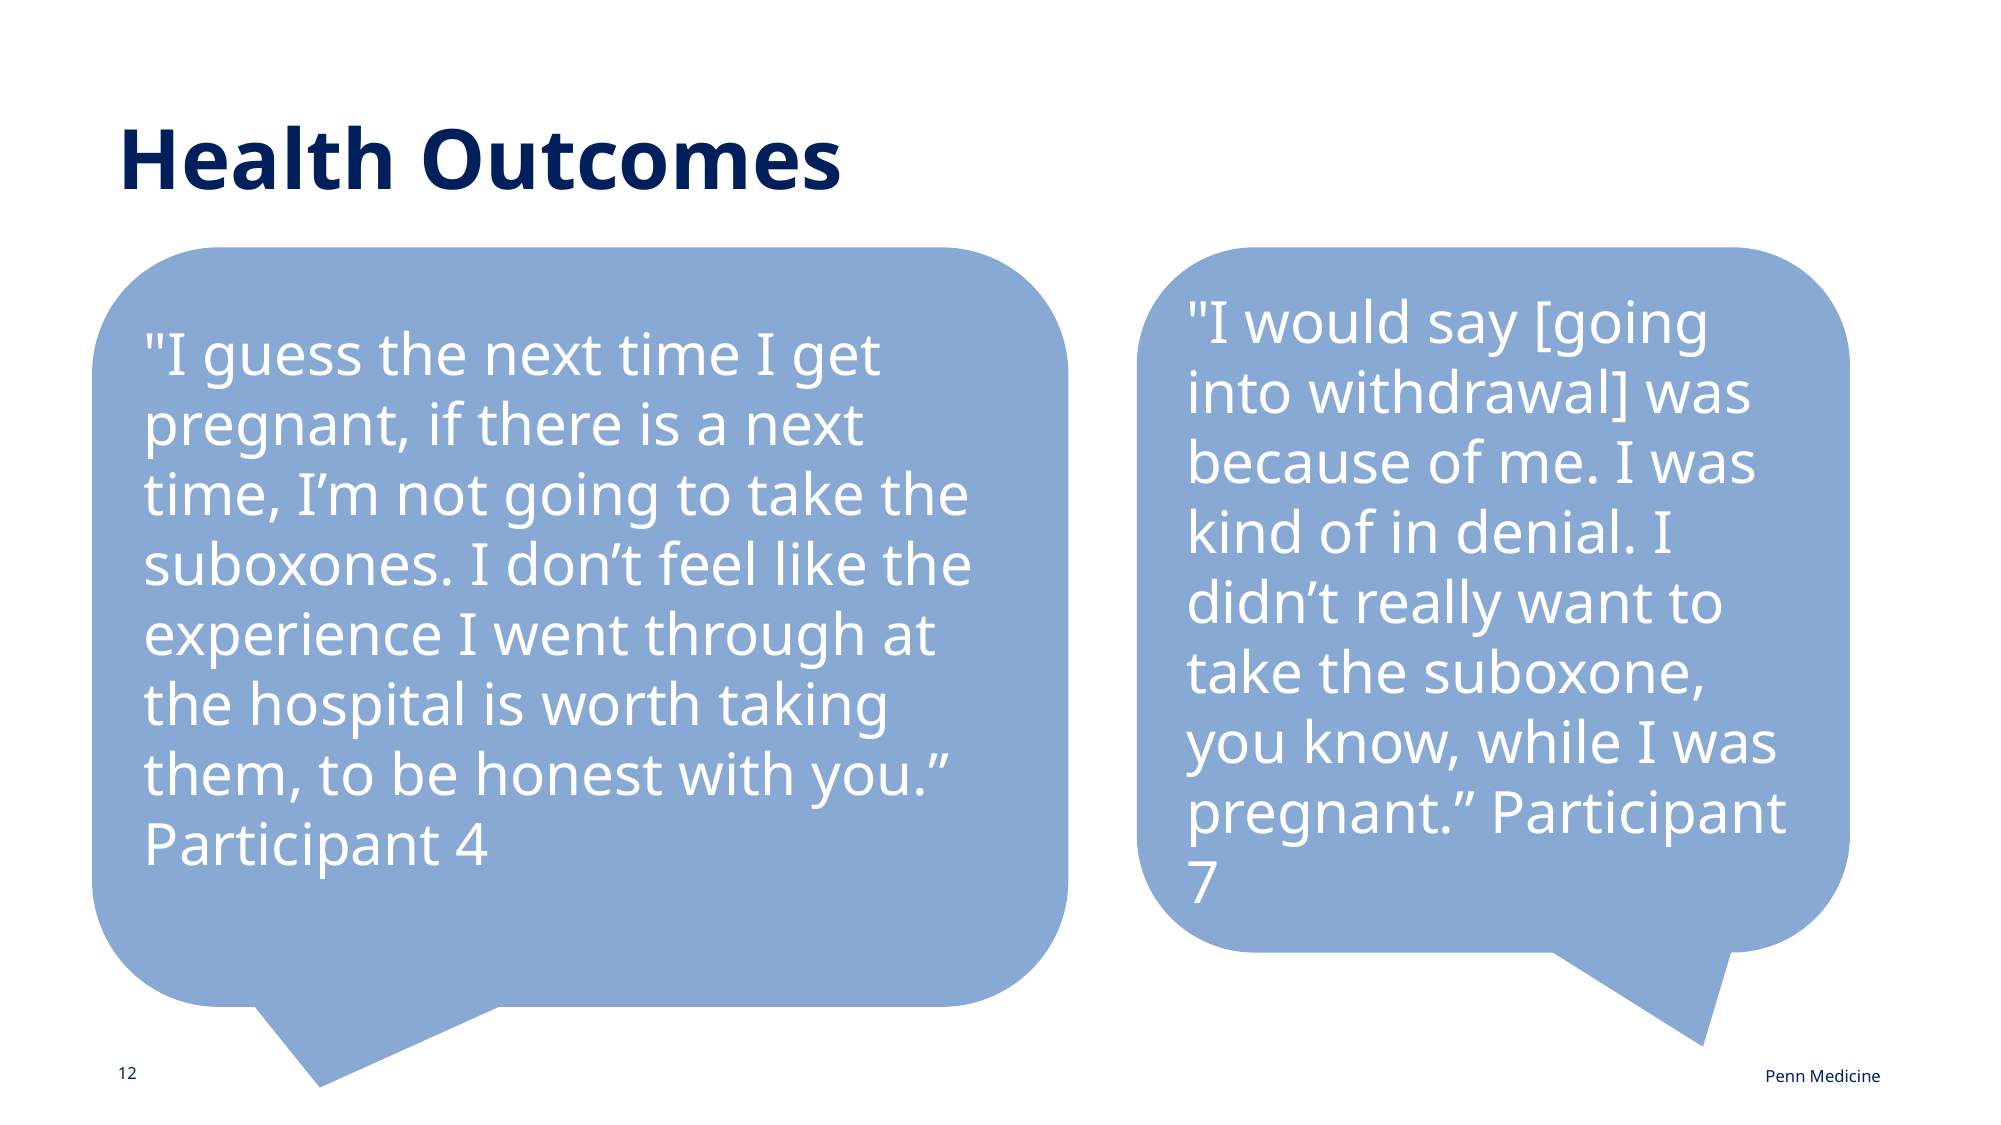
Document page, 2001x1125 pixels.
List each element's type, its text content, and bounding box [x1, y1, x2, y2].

slide_number 12 [117, 1056, 183, 1086]
text_box "I guess the next time I get pregnant, if there is a next time, I’m not going to take the suboxones. I don’t feel like the experience I went through at the hospital is worth taking them, to be honest with you.” Participant 4 [90, 246, 1070, 1089]
text_box "I would say [going into withdrawal] was because of me. I was kind of in denial. I didn’t really want to take the suboxone, you know, while I was pregnant.” Participant 7 [1135, 246, 1851, 1049]
title Health Outcomes [117, 118, 1882, 211]
